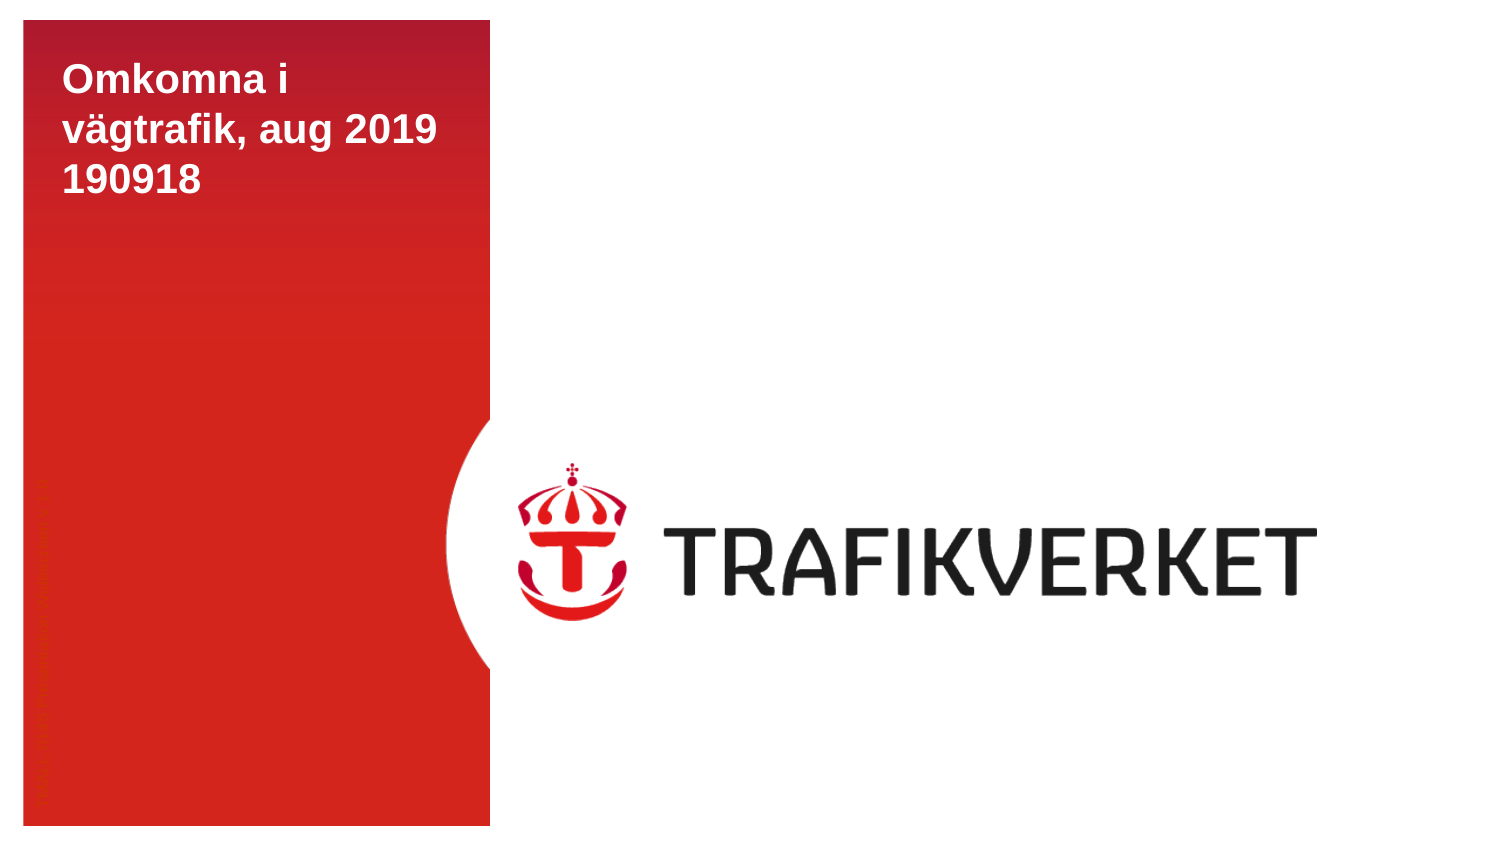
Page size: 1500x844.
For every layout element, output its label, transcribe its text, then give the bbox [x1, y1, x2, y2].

title Omkomna i vägtrafik, aug 2019 190918 [46, 43, 469, 380]
picture [23, 20, 490, 826]
picture [517, 463, 1317, 621]
